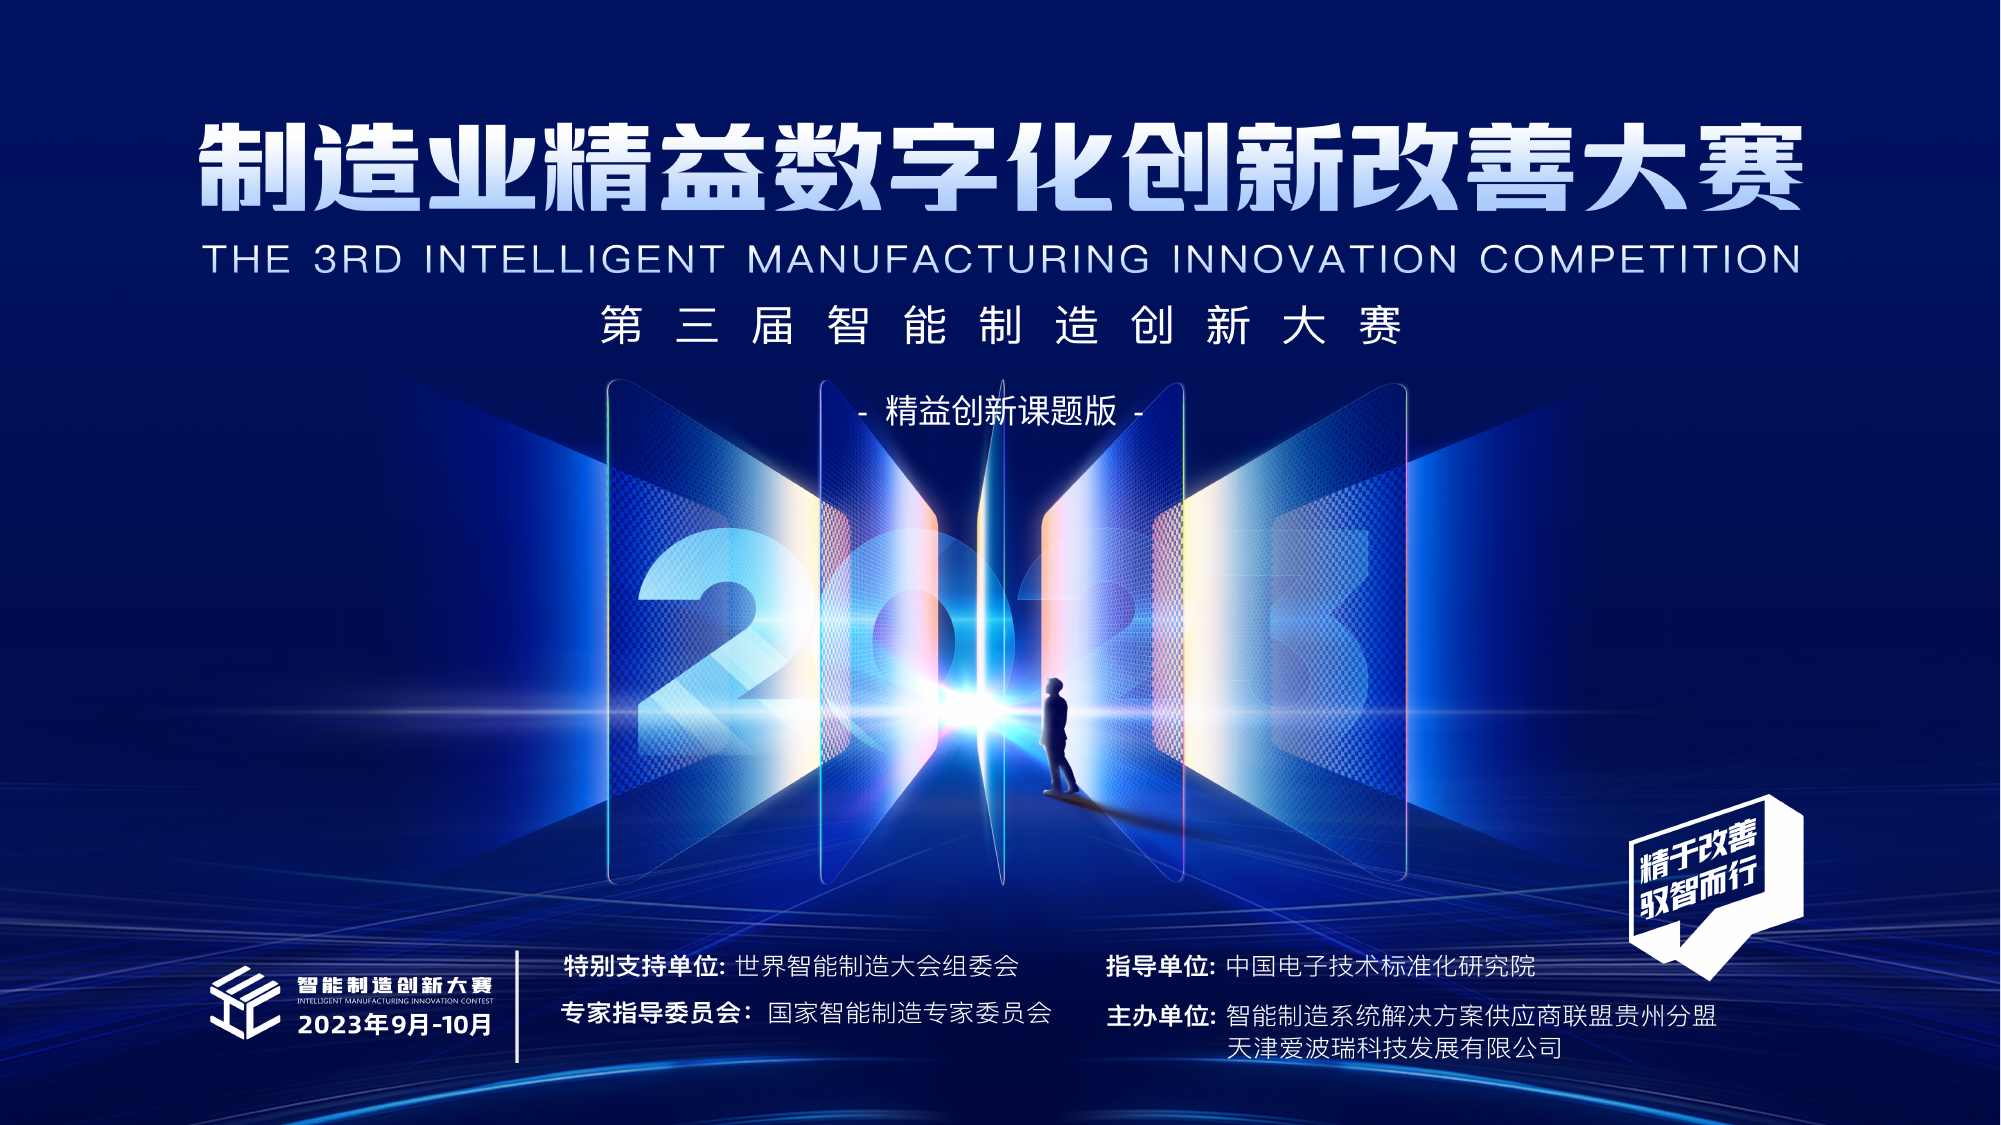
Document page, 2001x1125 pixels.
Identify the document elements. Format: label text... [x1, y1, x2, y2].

text_box - 精益创新课题版 - [600, 382, 1402, 438]
picture [0, 0, 2001, 1125]
